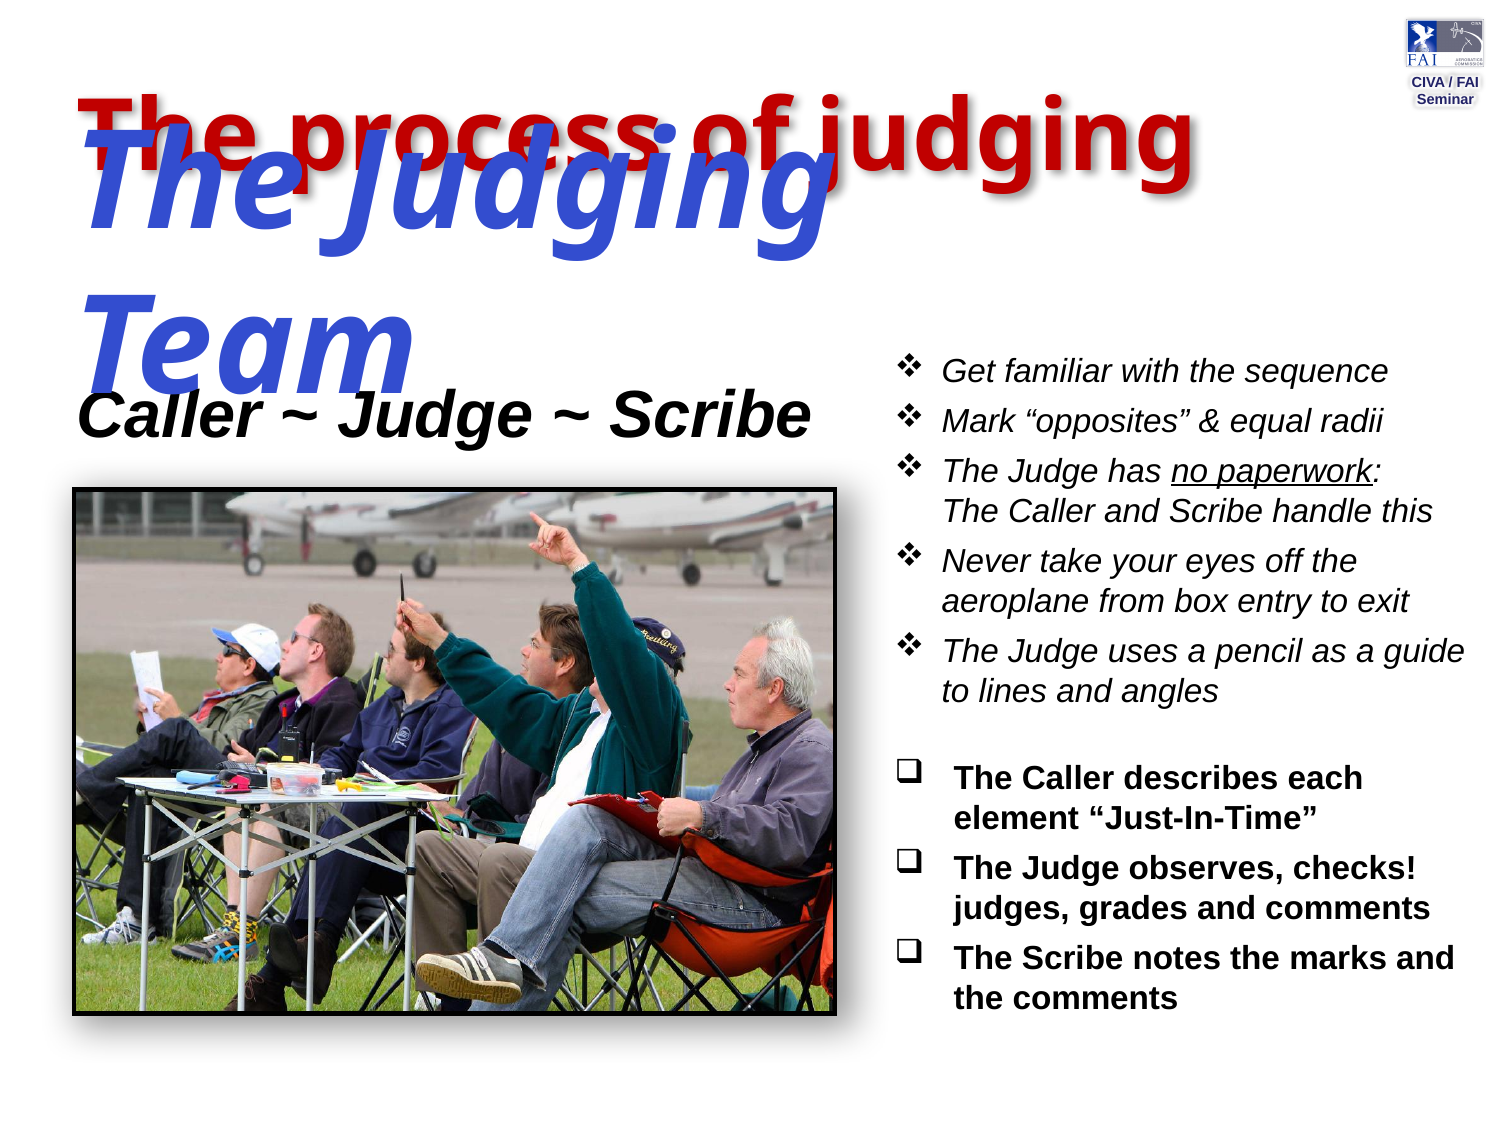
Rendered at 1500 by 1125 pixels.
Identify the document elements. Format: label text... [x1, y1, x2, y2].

text_box Get familiar with the sequence Mark “opposites” & equal radii The Judge has no paperwork: The Caller and Scribe handle this Never take your eyes off the aeroplane from box entry to exit The Judge uses a pencil as a guide to lines and angles [879, 341, 1484, 730]
text_box The Caller describes each element “Just-In-Time” The Judge observes, checks! judges, grades and comments The Scribe notes the marks and the comments [879, 748, 1484, 1035]
picture [75, 491, 833, 1012]
picture [1406, 19, 1484, 67]
list Caller ~ Judge ~ Scribe [61, 362, 854, 457]
text_box The Judging Team [58, 162, 1027, 350]
title The process of judging [61, 78, 1412, 183]
